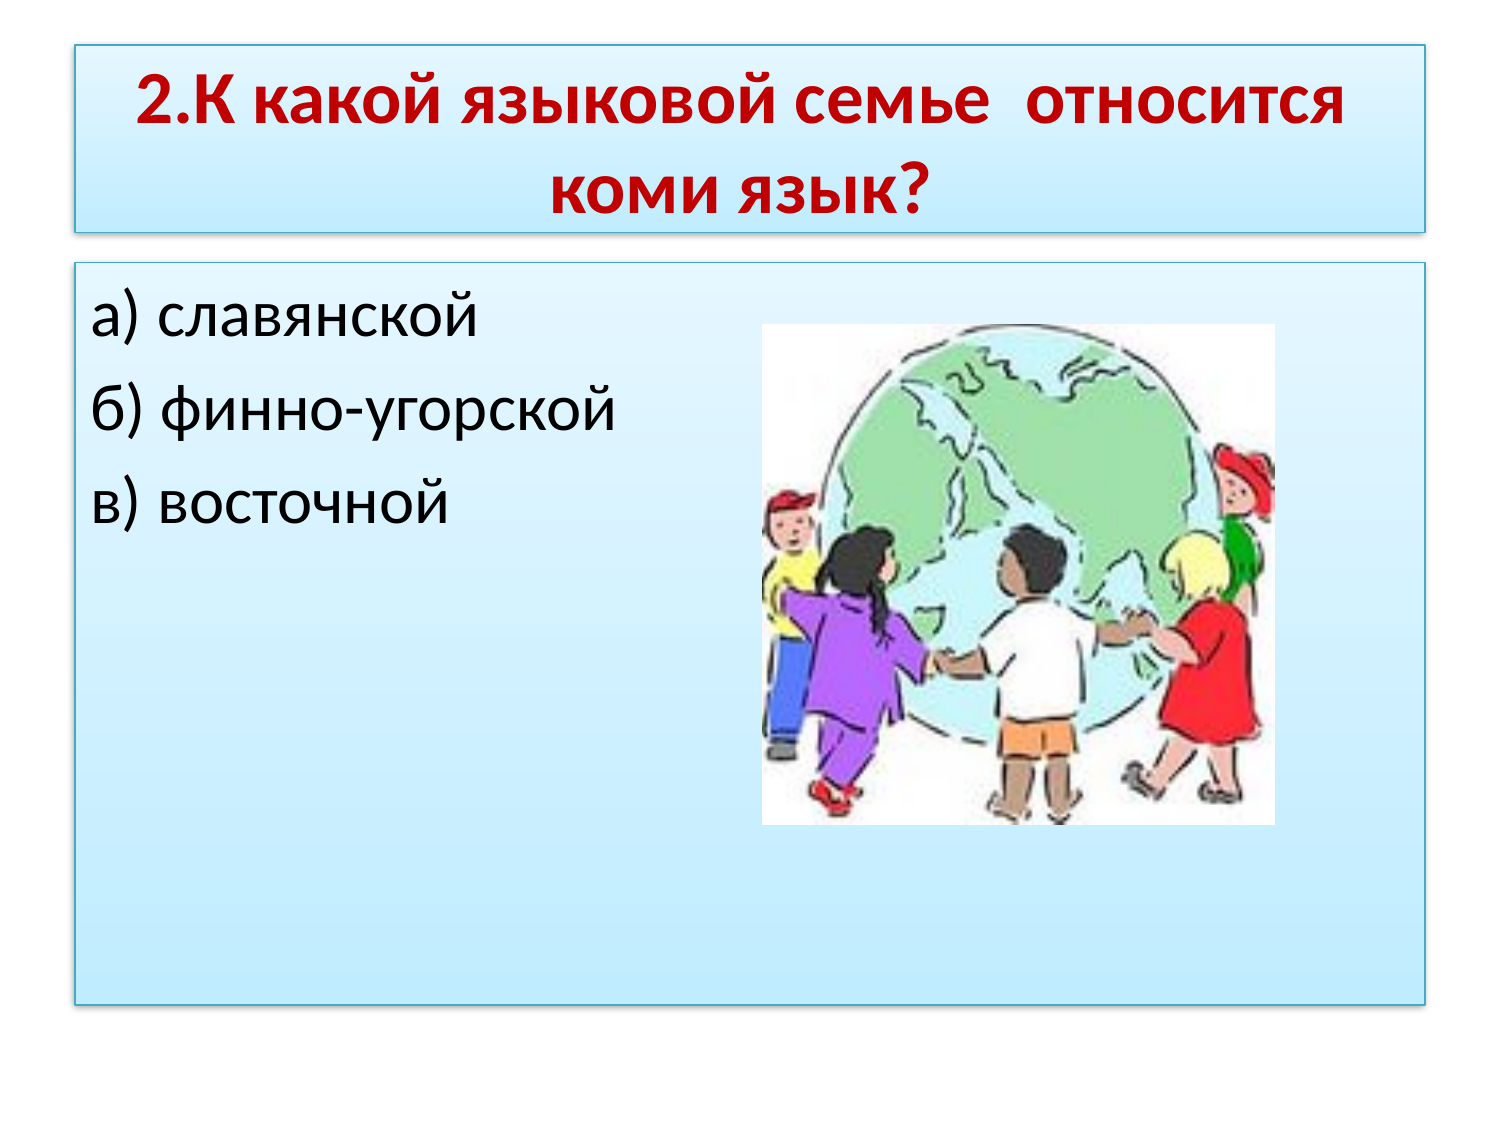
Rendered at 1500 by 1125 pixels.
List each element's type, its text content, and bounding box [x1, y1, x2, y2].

picture [762, 324, 1276, 826]
title 2.К какой языковой семье относится коми язык? [74, 44, 1426, 233]
list а) славянской б) финно-угорской в) восточной [74, 262, 1426, 1006]
